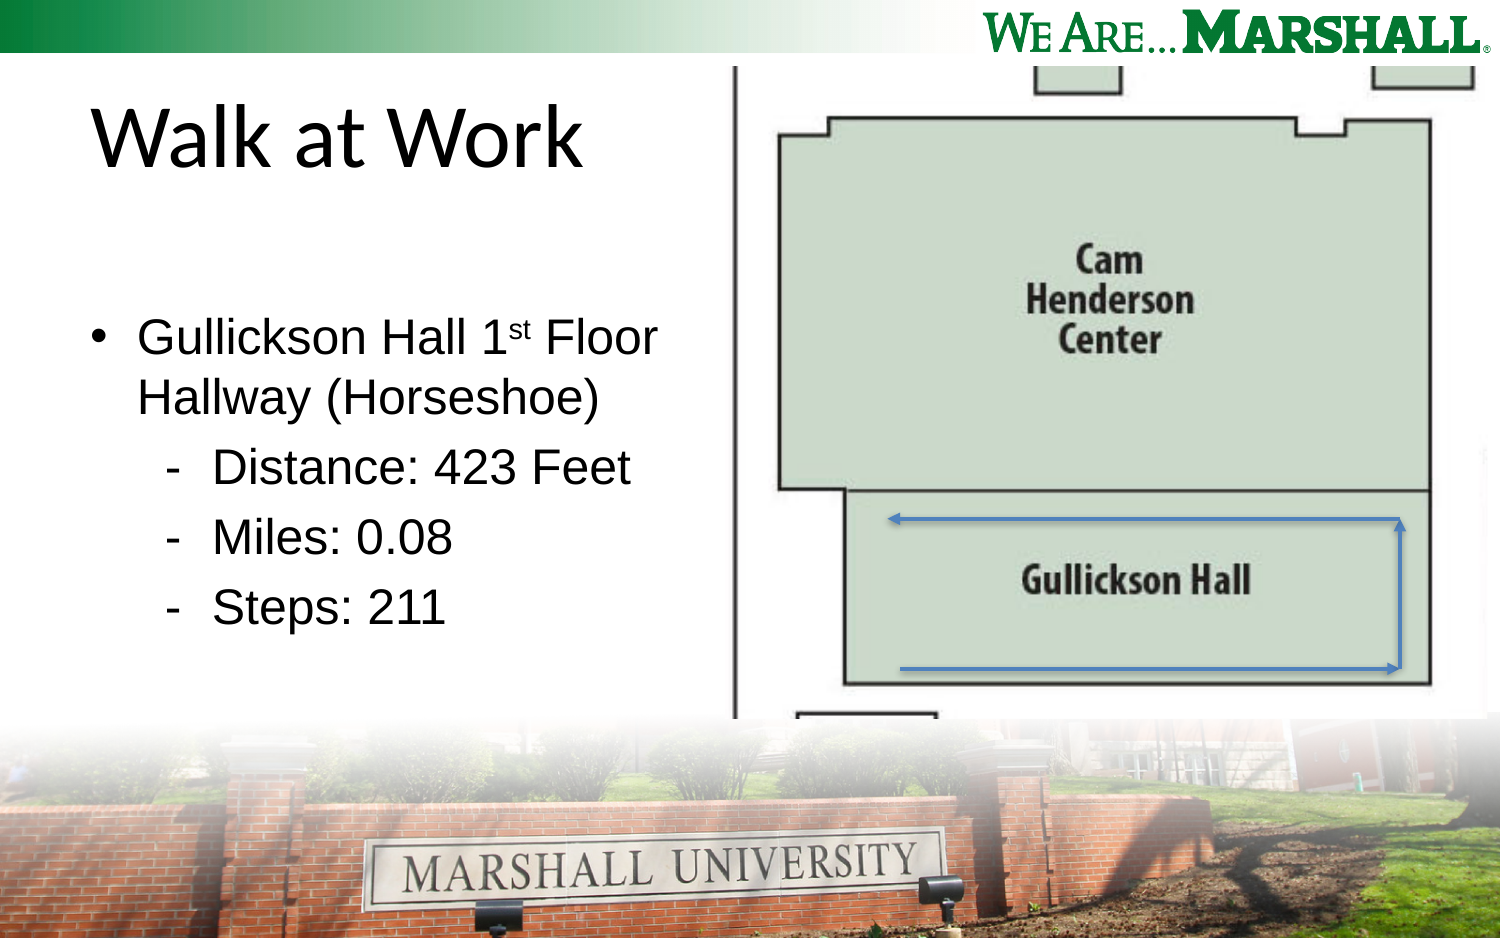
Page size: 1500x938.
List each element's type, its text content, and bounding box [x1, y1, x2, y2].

title Walk at Work​ [75, 68, 720, 194]
picture [0, 0, 1500, 938]
list Gullickson Hall 1st Floor Hallway (Horseshoe) Distance: 423 Feet Miles: 0.08 Steps: 211 [75, 297, 738, 838]
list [724, 66, 1488, 719]
